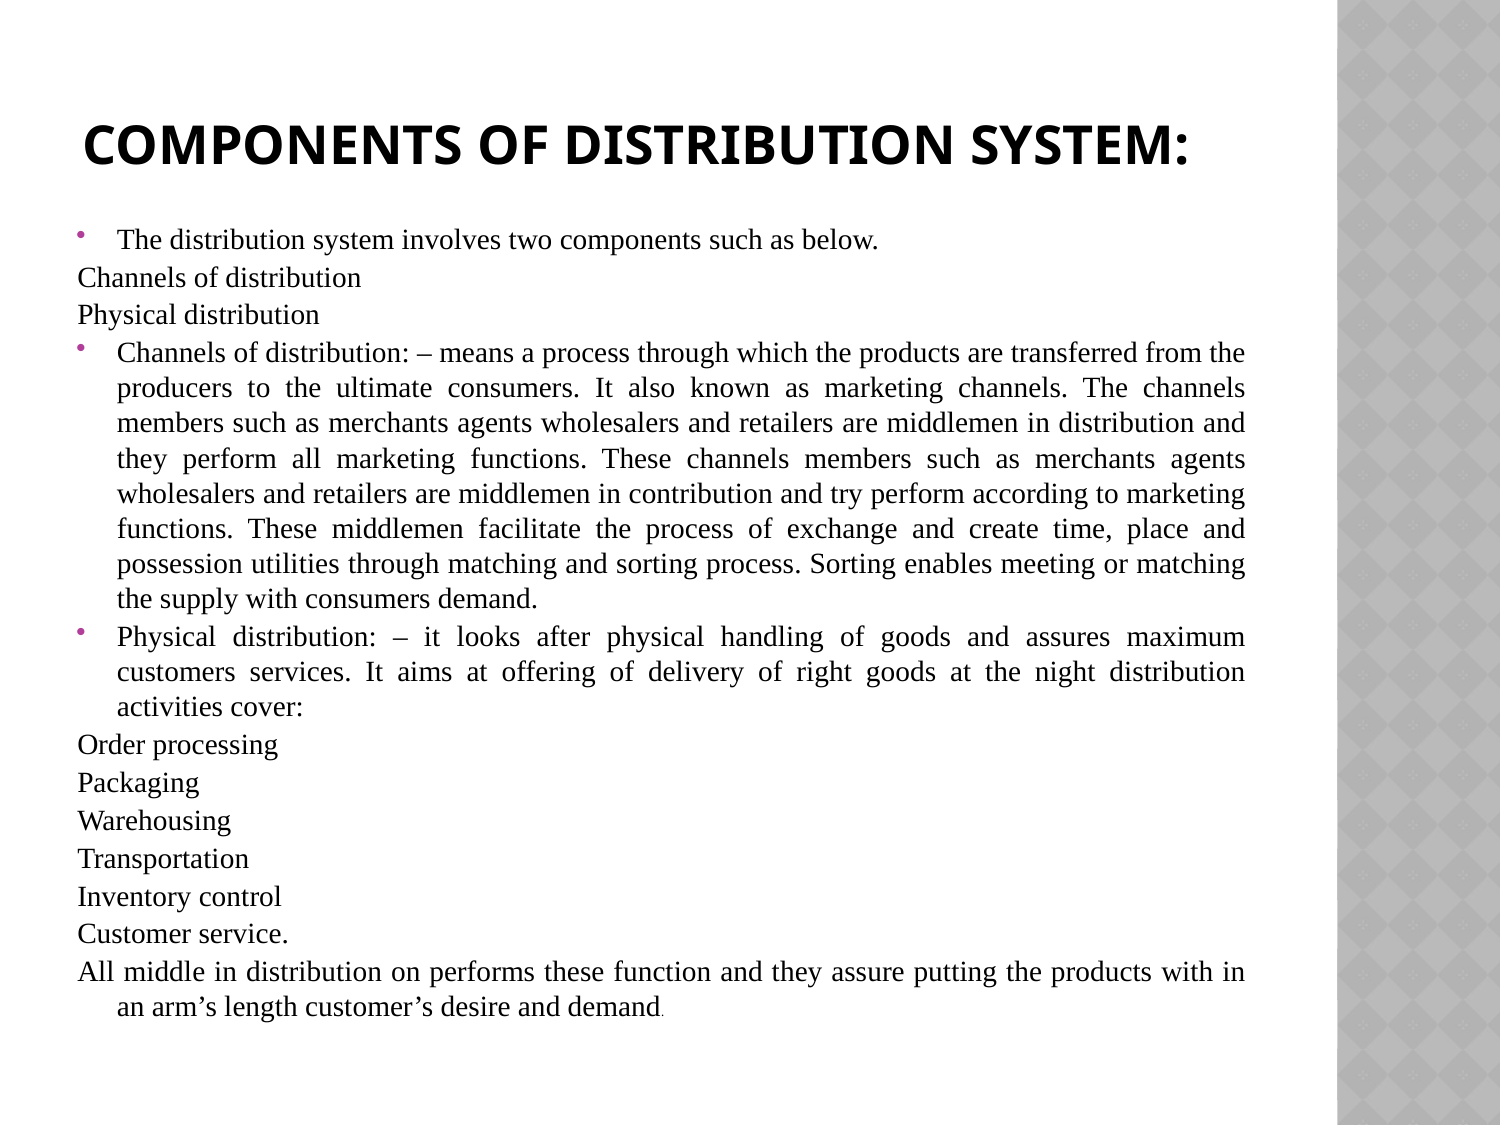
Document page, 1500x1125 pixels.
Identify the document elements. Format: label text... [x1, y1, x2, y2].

title Components of distribution system: [75, 52, 1263, 212]
list The distribution system involves two components such as below. Channels of distribution Physical distribution Channels of distribution: – means a process through which the products are transferred from the producers to the ultimate consumers. It also known as marketing channels. The channels members such as merchants agents wholesalers and retailers are middlemen in distribution and they perform all marketing functions. These channels members such as merchants agents wholesalers and retailers are middlemen in contribution and try perform according to marketing functions. These middlemen facilitate the process of exchange and create time, place and possession utilities through matching and sorting process. Sorting enables meeting or matching the supply with consumers demand. Physical distribution: – it looks after physical handling of goods and assures maximum customers services. It aims at offering of delivery of right goods at the night distribution activities cover: Order processing Packaging Warehousing Transportation Inventory control Customer service. All middle in distribution on performs these function and they assure putting the products with in an arm’s length customer’s desire and demand. [62, 212, 1263, 1059]
